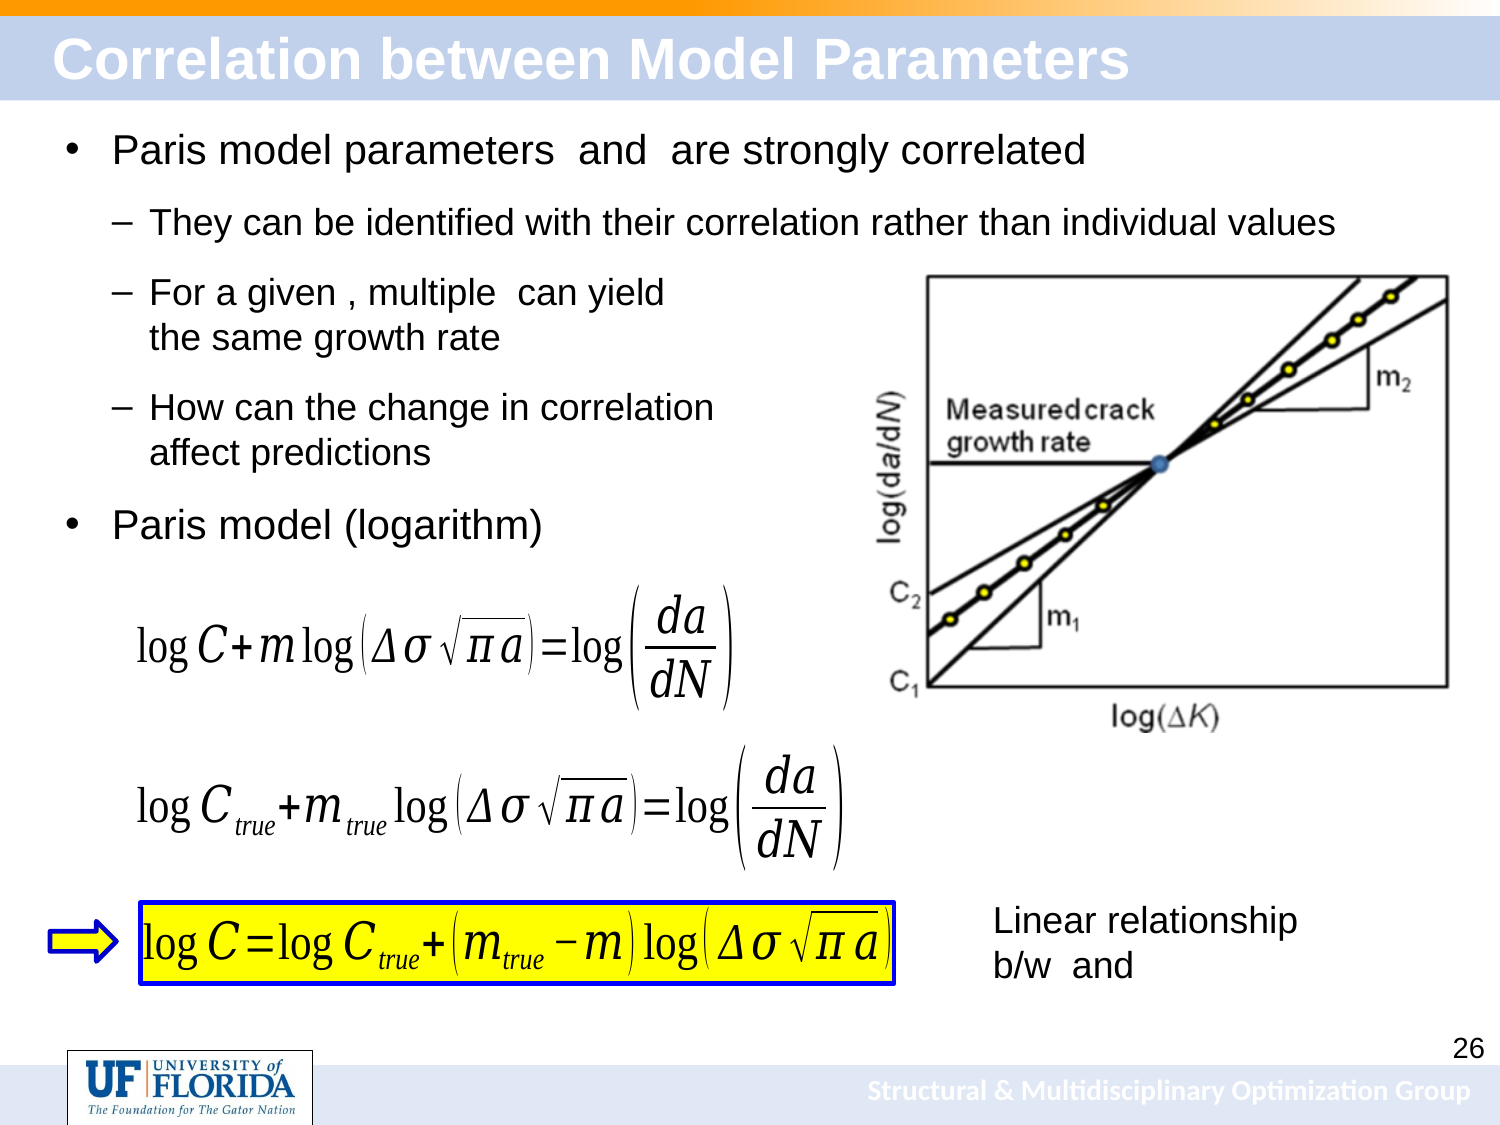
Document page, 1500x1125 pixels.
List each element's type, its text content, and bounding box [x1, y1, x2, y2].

title Correlation between Model Parameters [37, 12, 1450, 101]
text_box [47, 919, 119, 964]
picture [86, 1059, 295, 1117]
picture [851, 273, 1451, 744]
